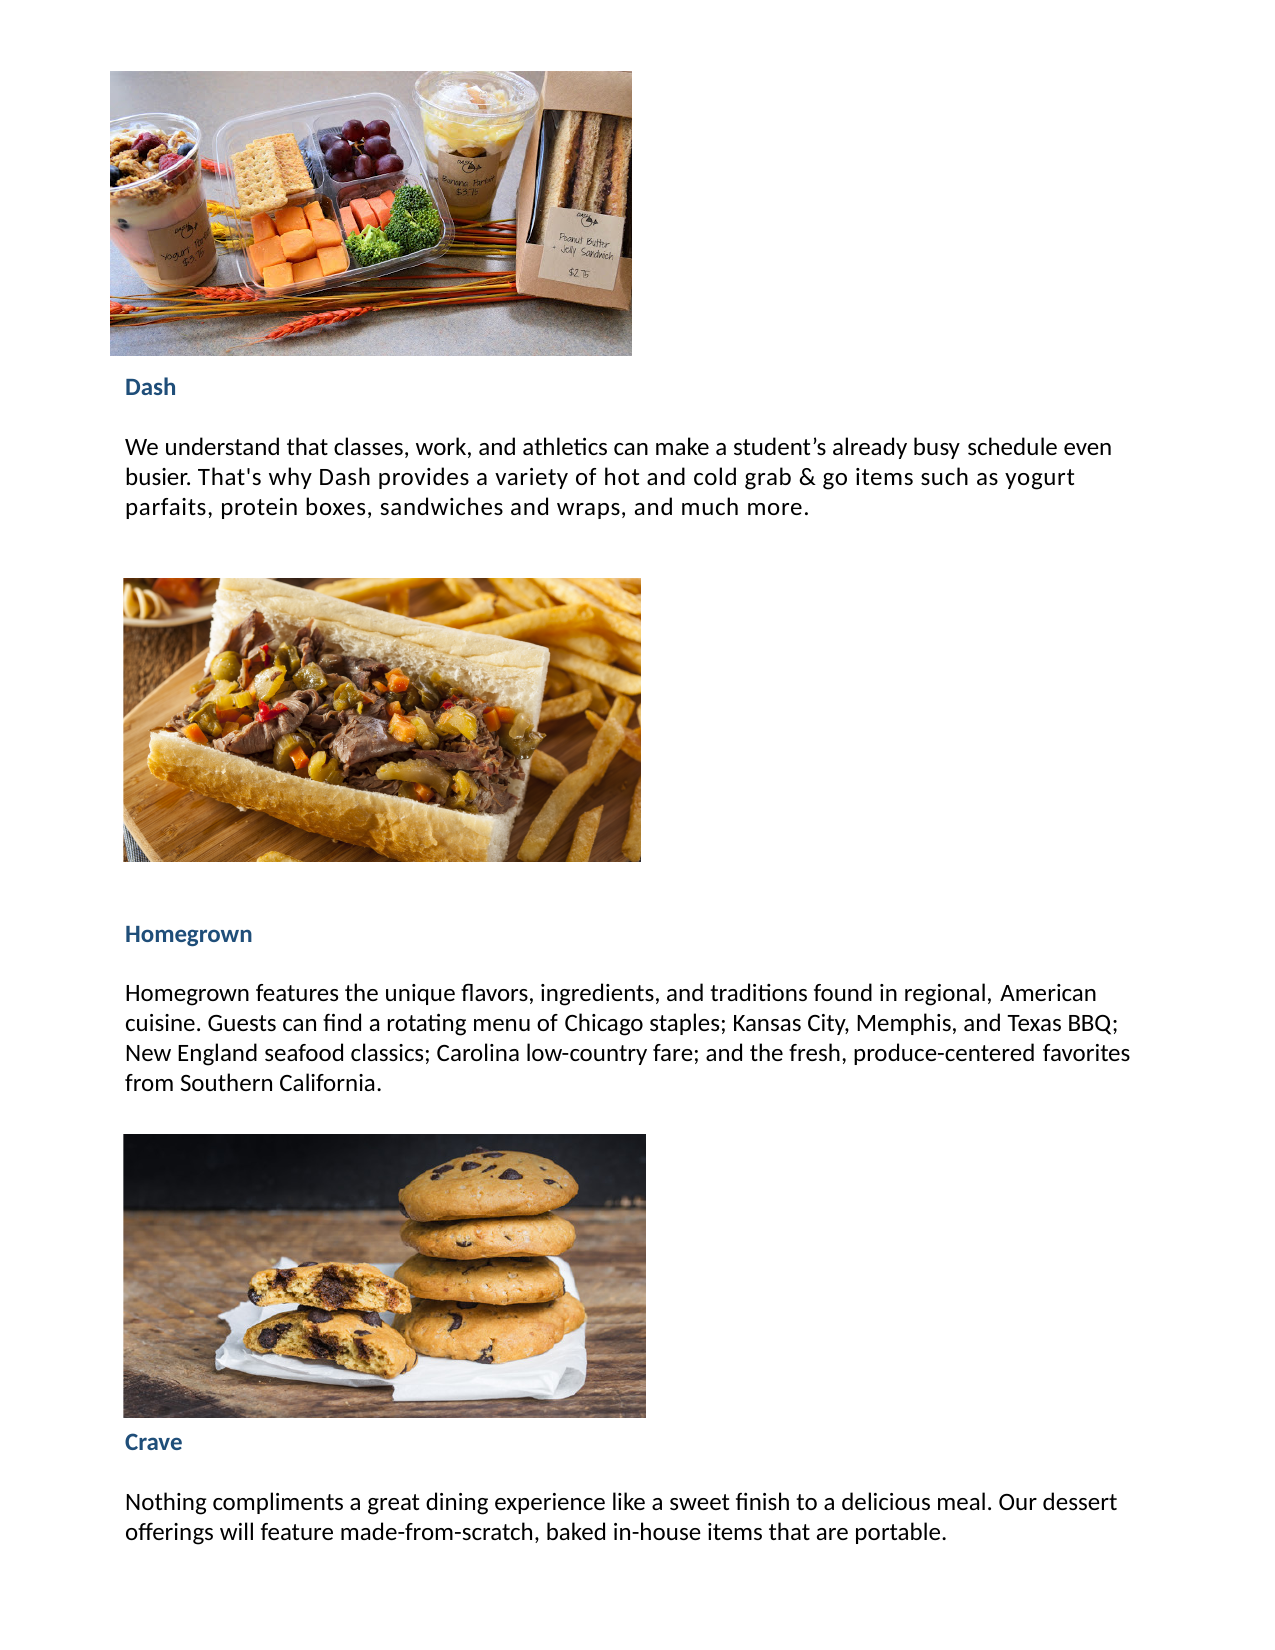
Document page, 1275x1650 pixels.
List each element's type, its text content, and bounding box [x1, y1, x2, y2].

text_box Crave Nothing compliments a great dining experience like a sweet finish to a delicious meal. Our dessert offerings will feature made-from-scratch, baked in-house items that are portable. [110, 1417, 1164, 1553]
picture [123, 1134, 646, 1418]
picture [123, 578, 643, 862]
picture [110, 71, 632, 356]
text_box Dash We understand that classes, work, and athletics can make a student’s already busy schedule even busier. That's why Dash provides a variety of hot and cold grab & go items such as yogurt parfaits, protein boxes, sandwiches and wraps, and much more. [110, 363, 1164, 528]
text_box Homegrown Homegrown features the unique flavors, ingredients, and traditions found in regional, American cuisine. Guests can find a rotating menu of Chicago staples; Kansas City, Memphis, and Texas BBQ; New England seafood classics; Carolina low-country fare; and the fresh, produce-centered favorites from Southern California. [110, 909, 1164, 1104]
